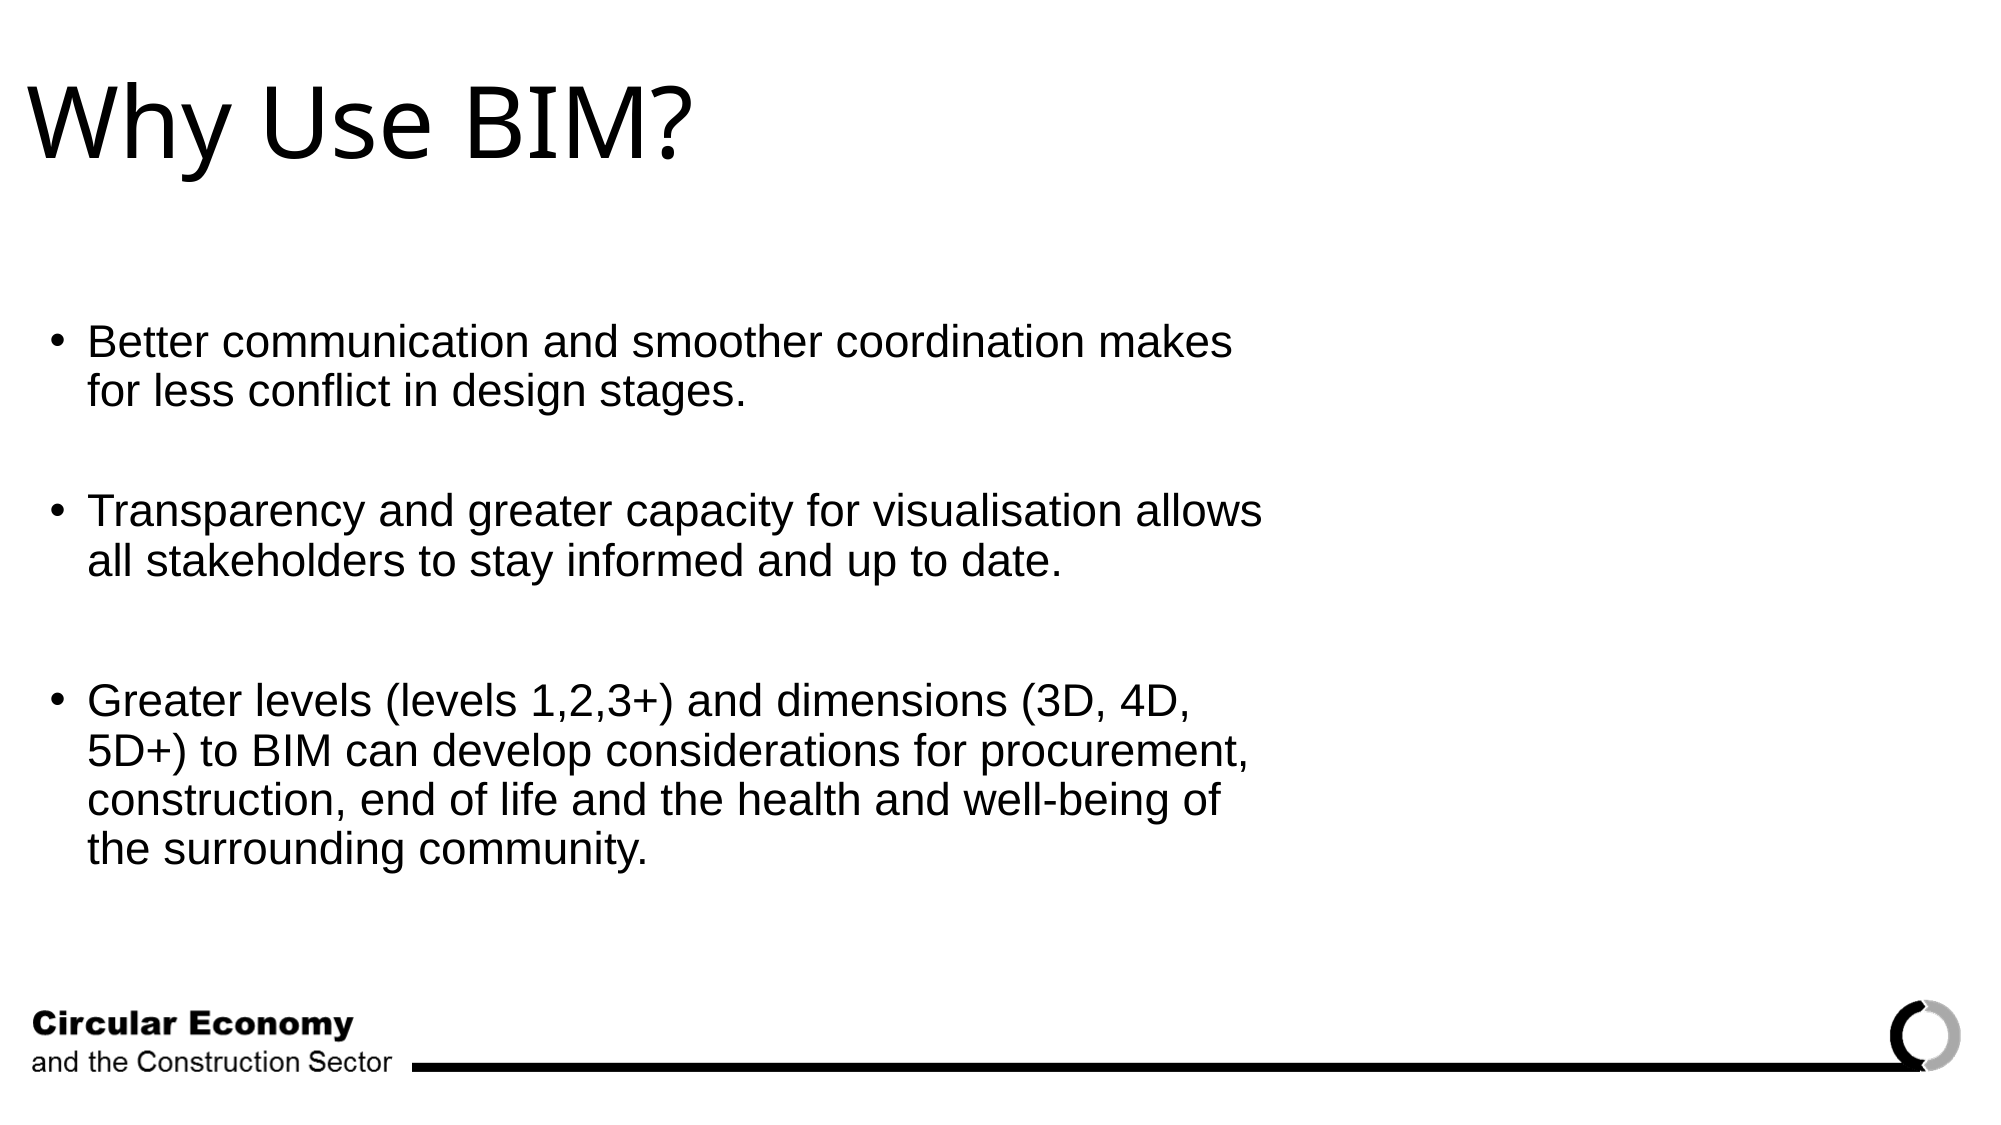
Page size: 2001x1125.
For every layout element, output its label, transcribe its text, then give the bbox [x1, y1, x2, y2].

list Better communication and smoother coordination makes for less conflict in design stages. Transparency and greater capacity for visualisation allows all stakeholders to stay informed and up to date. Greater levels (levels 1,2,3+) and dimensions (3D, 4D, 5D+) to BIM can develop considerations for procurement, construction, end of life and the health and well-being of the surrounding community. [34, 310, 1308, 970]
title Why Use BIM? [11, 17, 1737, 236]
picture [11, 993, 1966, 1097]
